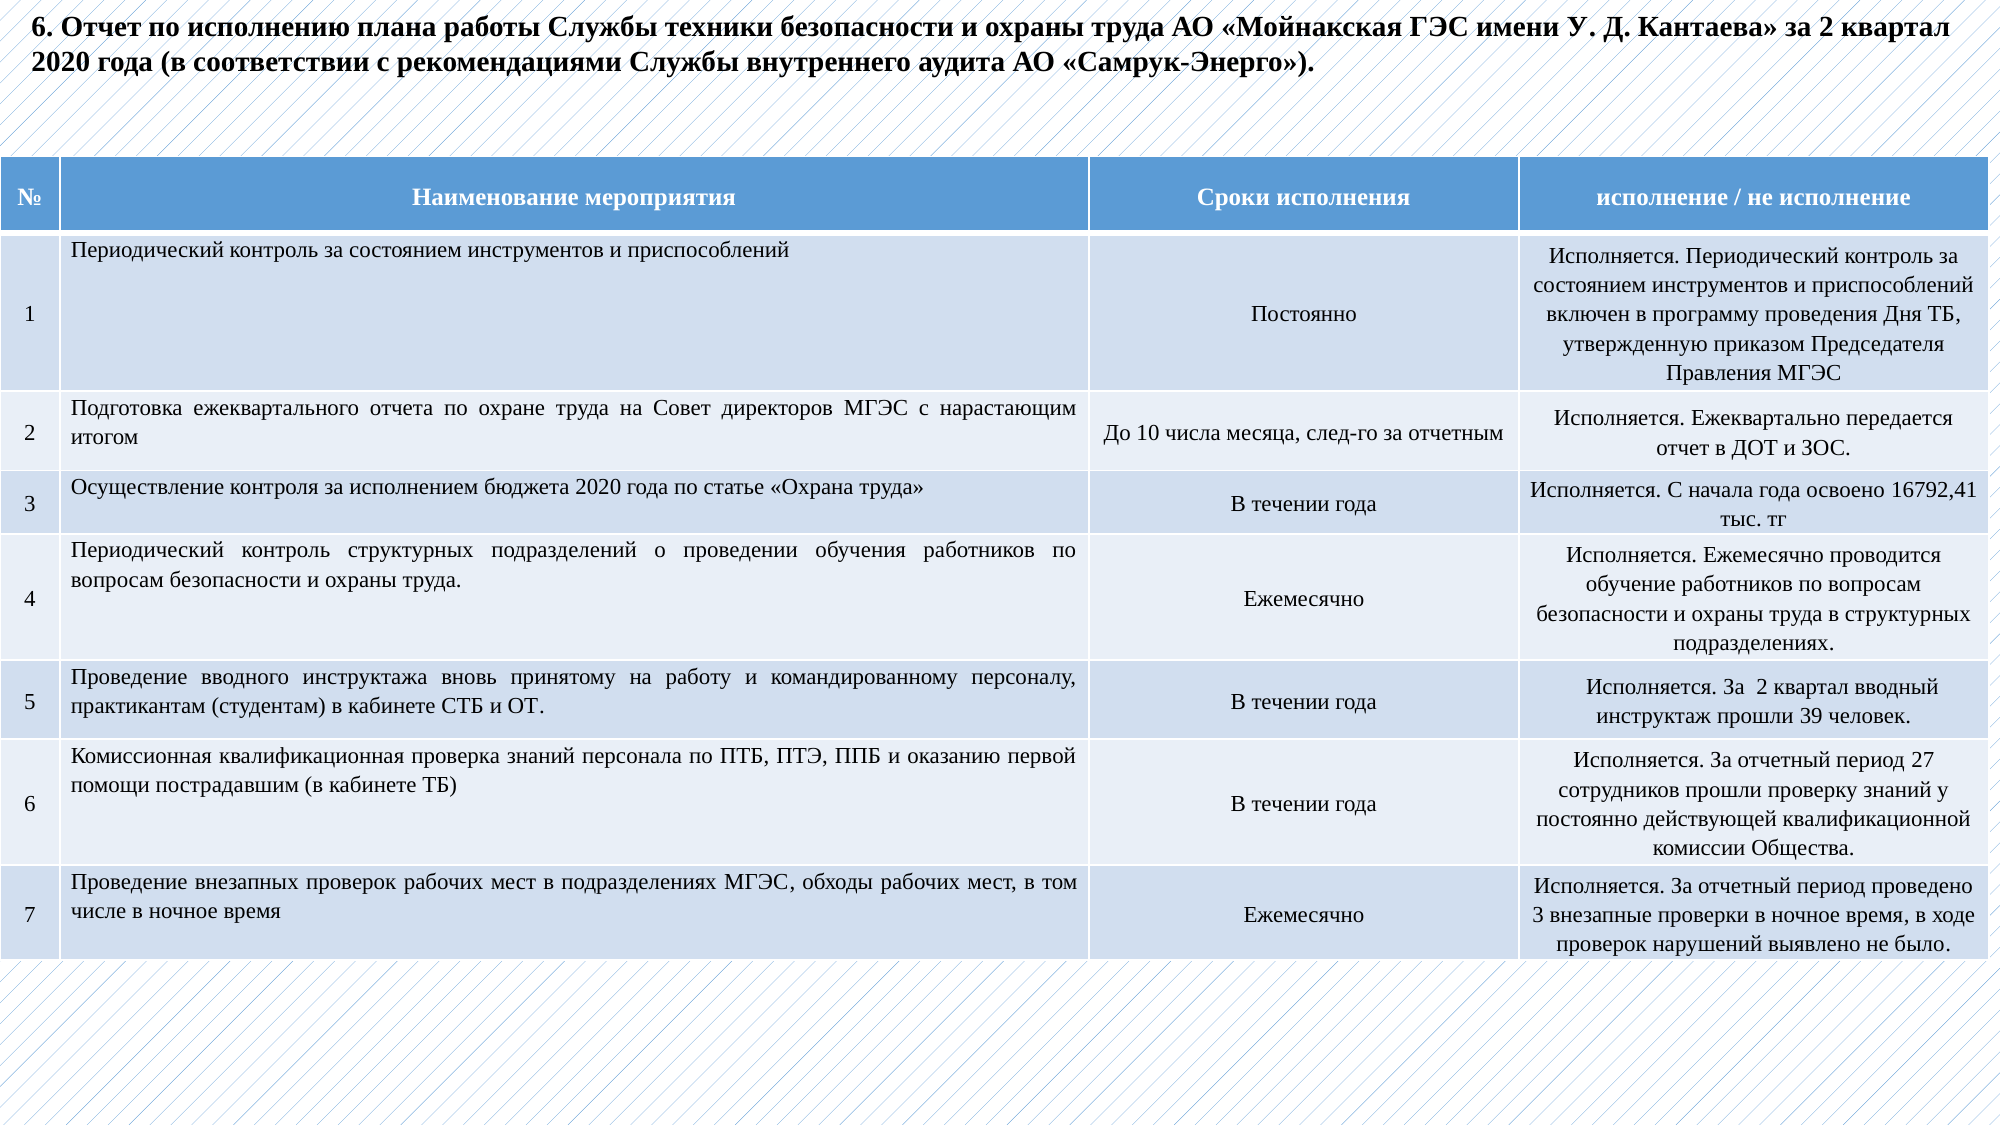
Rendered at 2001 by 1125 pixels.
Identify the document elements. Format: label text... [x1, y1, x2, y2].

table_cell Исполняется. Ежеквартально передается отчет в ДОТ и ЗОС. [1520, 392, 1988, 470]
table_cell Проведение внезапных проверок рабочих мест в подразделениях МГЭС, обходы рабочих мест, в том числе в ночное время [61, 866, 1088, 959]
table_cell Исполняется. Ежемесячно проводится обучение работников по вопросам безопасности и охраны труда в структурных подразделениях. [1520, 535, 1988, 659]
table_cell Осуществление контроля за исполнением бюджета 2020 года по статье «Охрана труда» [61, 471, 1088, 533]
table_cell 3 [1, 471, 59, 533]
table_cell Постоянно [1090, 236, 1518, 390]
table_cell Ежемесячно [1090, 866, 1518, 959]
table_cell Исполняется. За 2 квартал вводный инструктаж прошли 39 человек. [1520, 661, 1988, 738]
table_cell Периодический контроль структурных подразделений о проведении обучения работников по вопросам безопасности и охраны труда. [61, 535, 1088, 659]
table_cell 5 [1, 661, 59, 738]
table_cell Исполняется. С начала года освоено 16792,41 тыс. тг [1520, 471, 1988, 533]
table_header Сроки исполнения [1090, 157, 1518, 230]
table_header Наименование мероприятия [61, 157, 1088, 230]
table_cell В течении года [1090, 740, 1518, 864]
table_cell Исполняется. Периодический контроль за состоянием инструментов и приспособлений включен в программу проведения Дня ТБ, утвержденную приказом Председателя Правления МГЭС [1520, 236, 1988, 390]
table_cell 4 [1, 535, 59, 659]
table_cell Проведение вводного инструктажа вновь принятому на работу и командированному персоналу, практикантам (студентам) в кабинете СТБ и ОТ. [61, 661, 1088, 738]
table_cell Периодический контроль за состоянием инструментов и приспособлений [61, 236, 1088, 390]
table_cell В течении года [1090, 471, 1518, 533]
table_cell 2 [1, 392, 59, 470]
table_cell 1 [1, 236, 59, 390]
table_cell В течении года [1090, 661, 1518, 738]
table_cell Ежемесячно [1090, 535, 1518, 659]
text_box 6. Отчет по исполнению плана работы Службы техники безопасности и охраны труда АО «Мойнакская ГЭС имени У. Д. Кантаева» за 2 квартал 2020 года (в соответствии с рекомендациями Службы внутреннего аудита АО «Самрук-Энерго»). [16, 0, 1968, 85]
table_cell Подготовка ежеквартального отчета по охране труда на Совет директоров МГЭС с нарастающим итогом [61, 392, 1088, 470]
table_cell 7 [1, 866, 59, 959]
table_header исполнение / не исполнение [1520, 157, 1988, 230]
table_header № [1, 157, 59, 230]
table_cell Исполняется. За отчетный период проведено 3 внезапные проверки в ночное время, в ходе проверок нарушений выявлено не было. [1520, 866, 1988, 959]
table_cell 6 [1, 740, 59, 864]
table_cell Комиссионная квалификационная проверка знаний персонала по ПТБ, ПТЭ, ППБ и оказанию первой помощи пострадавшим (в кабинете ТБ) [61, 740, 1088, 864]
table_cell Исполняется. За отчетный период 27 сотрудников прошли проверку знаний у постоянно действующей квалификационной комиссии Общества. [1520, 740, 1988, 864]
table_cell До 10 числа месяца, след-го за отчетным [1090, 392, 1518, 470]
